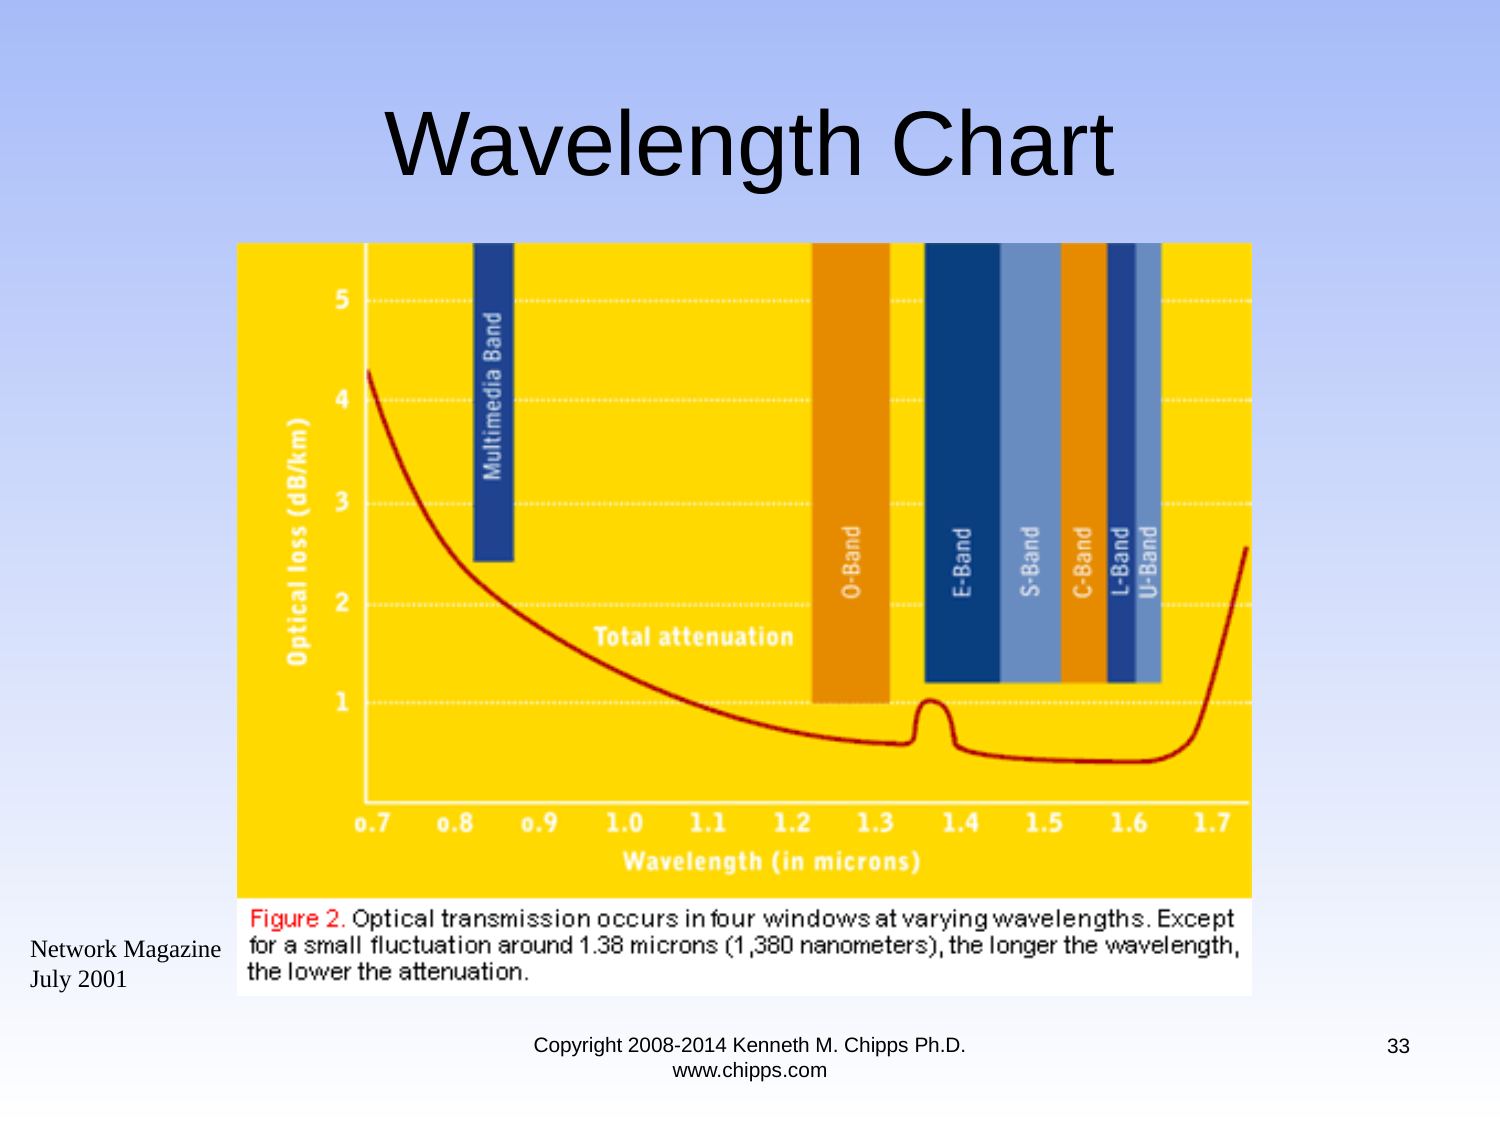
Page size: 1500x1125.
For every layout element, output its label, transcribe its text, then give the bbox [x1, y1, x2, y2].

slide_number 140 [1425, 114, 1500, 118]
footer Copyright 2008-2014 Kenneth M. Chipps Ph.D. www.chipps.com [449, 1024, 1051, 1103]
picture [237, 243, 1252, 996]
slide_number 33 [1074, 1024, 1426, 1104]
text_box Network Magazine July 2001 [15, 924, 233, 1000]
slide_number 140 [0, 114, 75, 118]
title Wavelength Chart [75, 45, 1425, 233]
